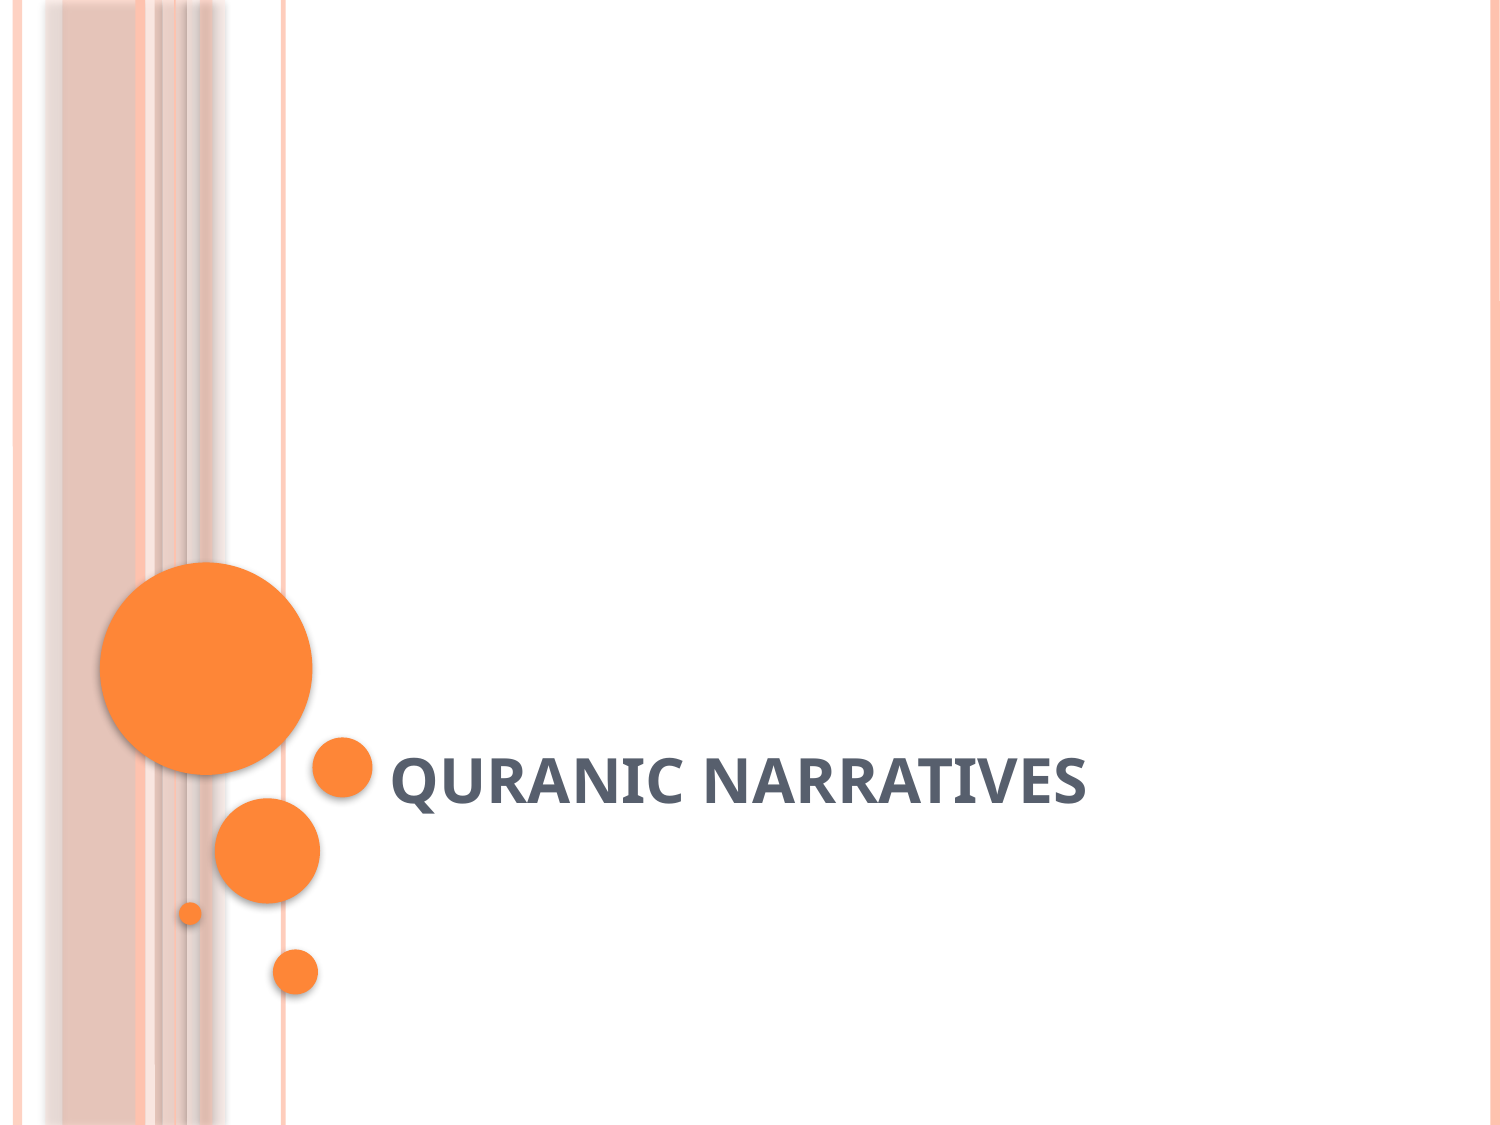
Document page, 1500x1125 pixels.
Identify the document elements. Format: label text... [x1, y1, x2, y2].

title QURANIC NARRATIVES [375, 512, 1388, 824]
